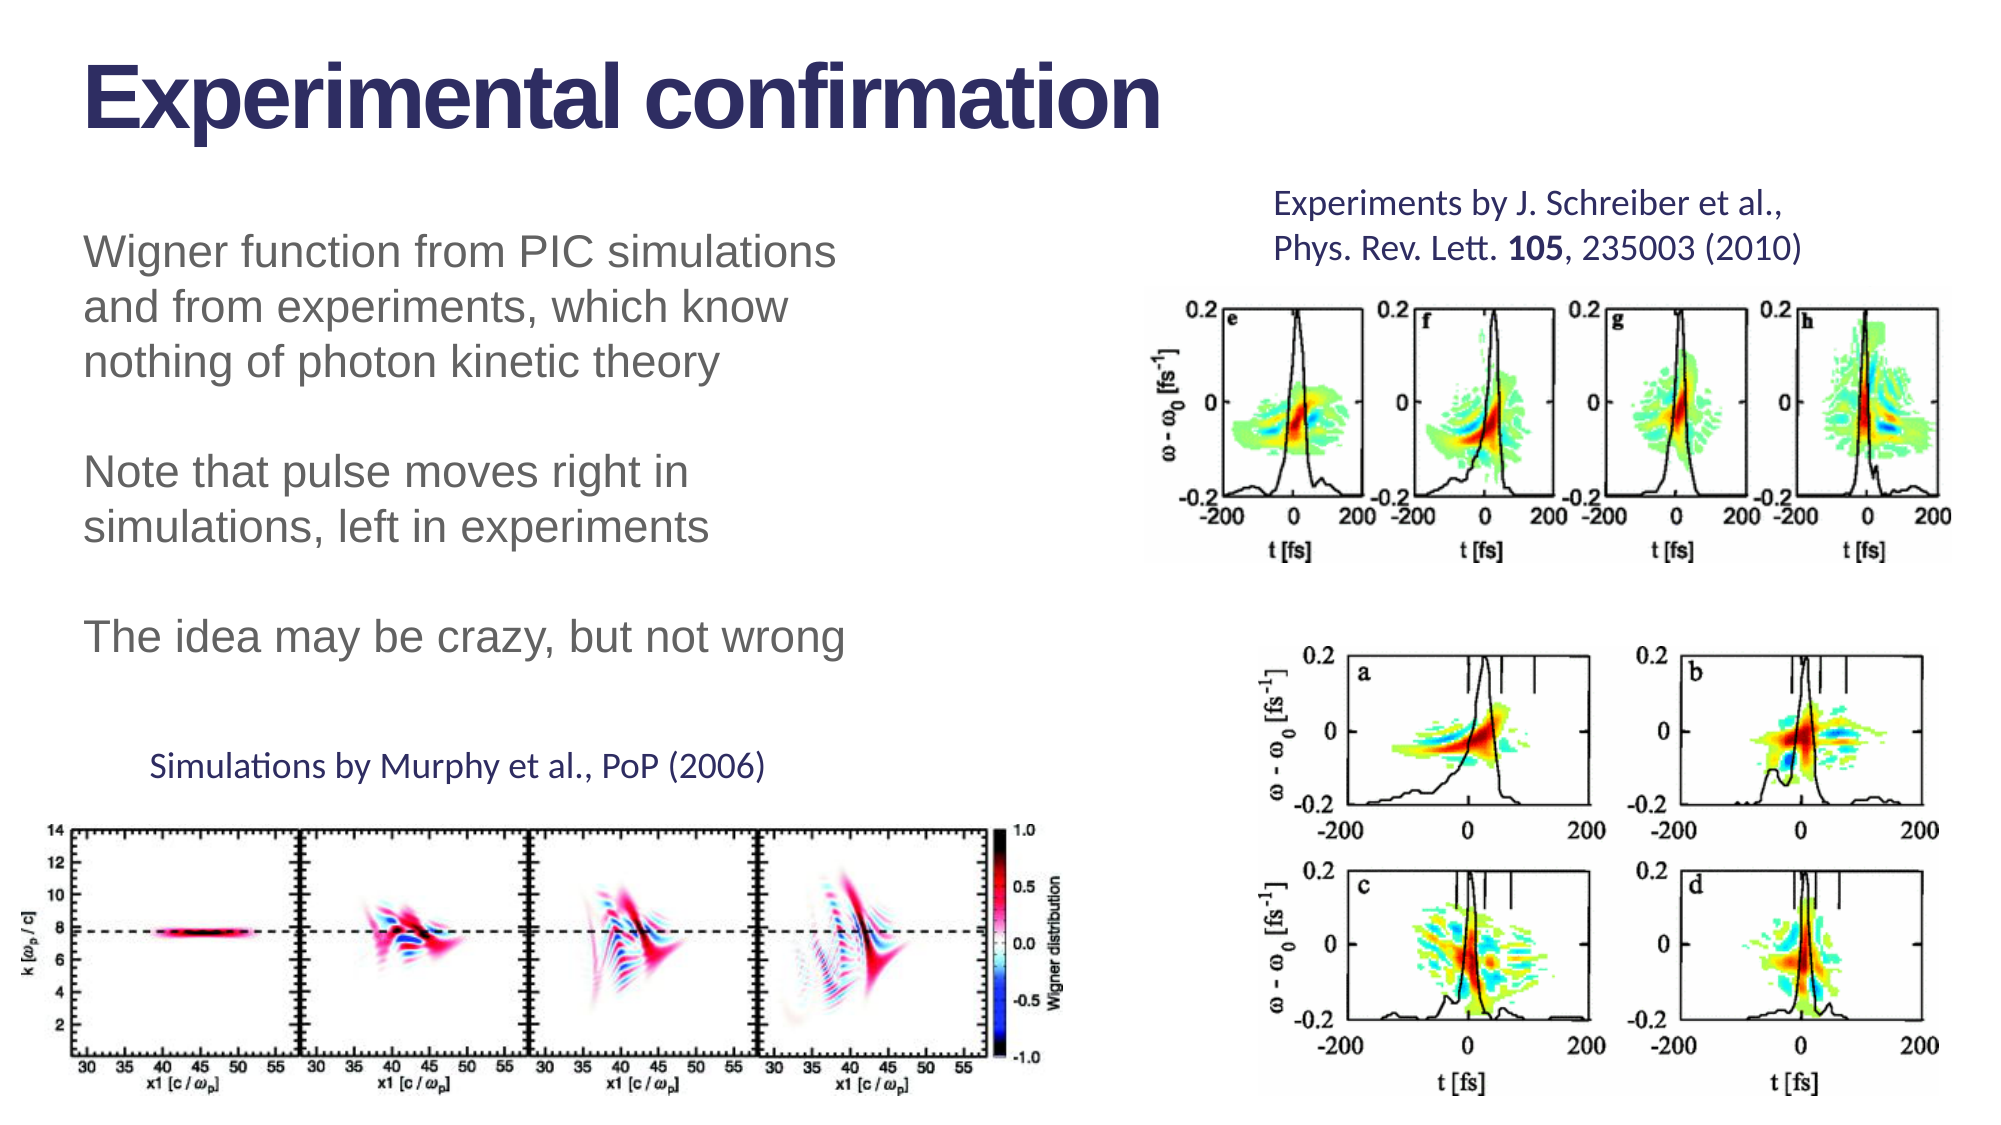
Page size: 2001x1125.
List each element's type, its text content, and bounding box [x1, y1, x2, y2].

text_box Experimental confirmation [68, 29, 1914, 155]
text_box Experiments by J. Schreiber et al., Phys. Rev. Lett. 105, 235003 (2010) [1258, 170, 1853, 276]
picture [1258, 646, 1939, 1096]
text_box Wigner function from PIC simulations and from experiments, which know nothing of photon kinetic theory Note that pulse moves right in simulations, left in experiments The idea may be crazy, but not wrong [68, 214, 875, 669]
picture [1144, 286, 1952, 563]
picture [21, 824, 1063, 1096]
text_box Simulations by Murphy et al., PoP (2006) [134, 734, 782, 794]
